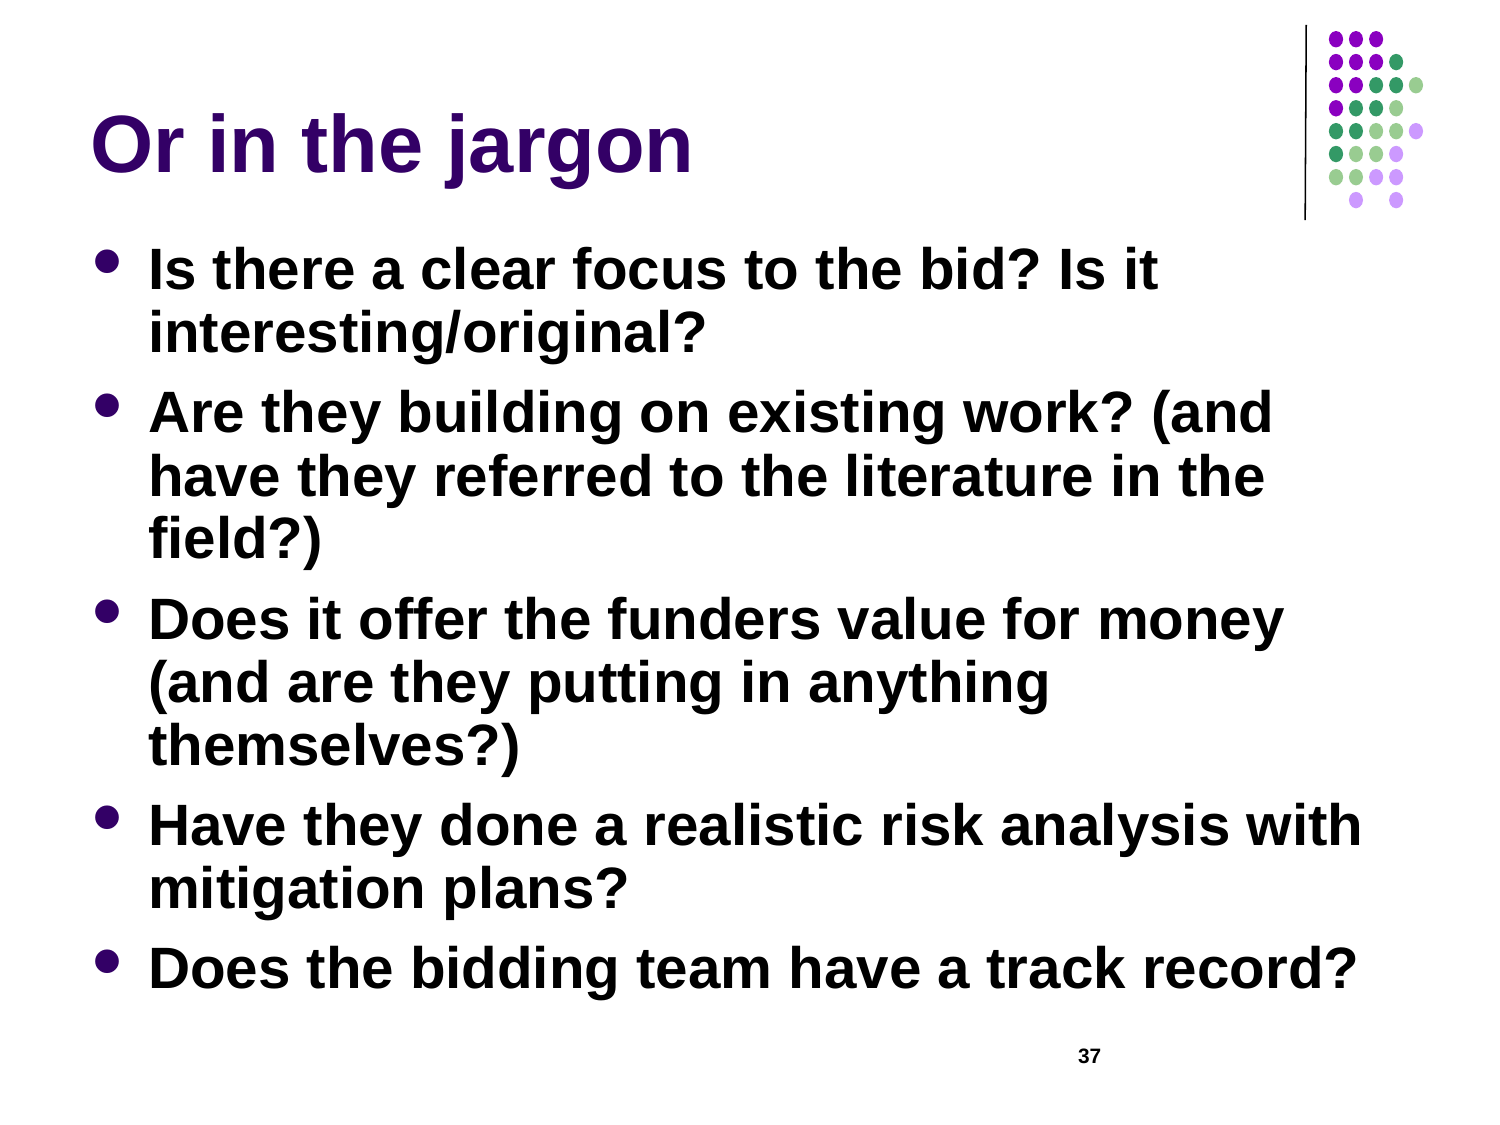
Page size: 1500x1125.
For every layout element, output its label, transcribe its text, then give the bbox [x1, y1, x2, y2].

slide_number 37 [962, 1034, 1117, 1103]
list Is there a clear focus to the bid? Is it interesting/original? Are they building on existing work? (and have they referred to the literature in the field?) Does it offer the funders value for money (and are they putting in anything themselves?) Have they done a realistic risk analysis with mitigation plans? Does the bidding team have a track record? [76, 231, 1428, 1018]
title Or in the jargon [74, 19, 1313, 197]
